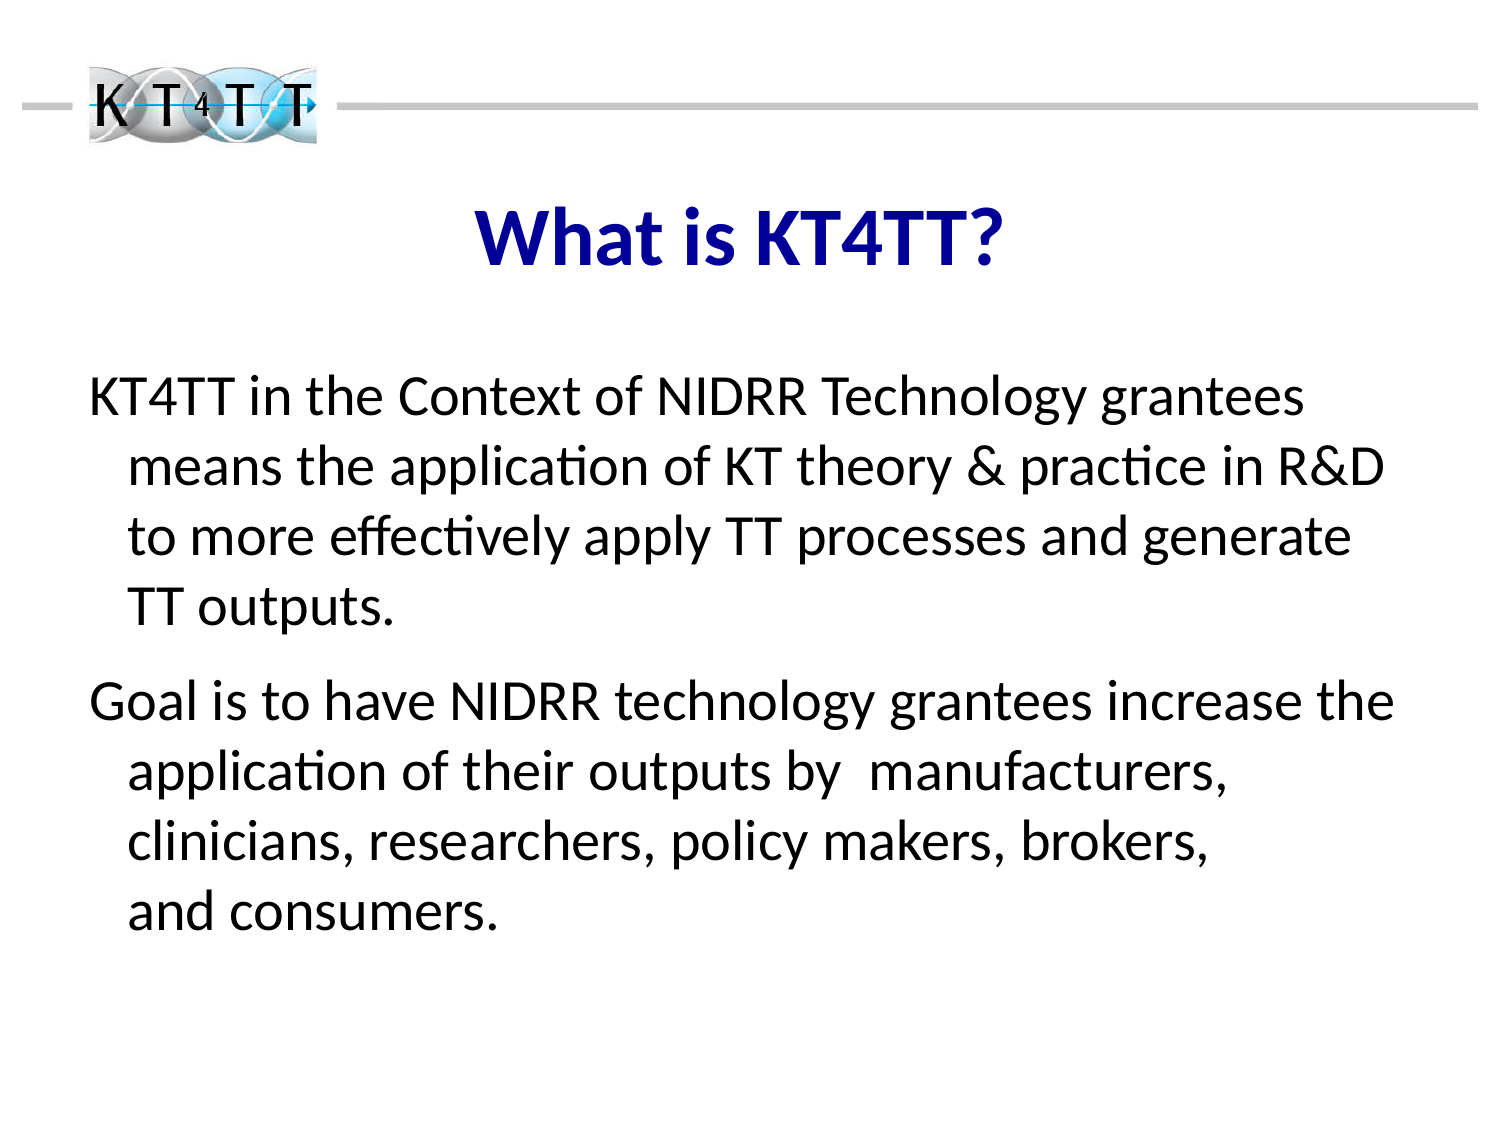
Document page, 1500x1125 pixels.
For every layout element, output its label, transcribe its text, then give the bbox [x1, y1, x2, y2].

title What is KT4TT? [75, 174, 1425, 350]
picture [22, 0, 1478, 1125]
list KT4TT in the Context of NIDRR Technology grantees means the application of KT theory & practice in R&D to more effectively apply TT processes and generate TT outputs. Goal is to have NIDRR technology grantees increase the application of their outputs by manufacturers, clinicians, researchers, policy makers, brokers, and consumers. [75, 350, 1425, 1125]
